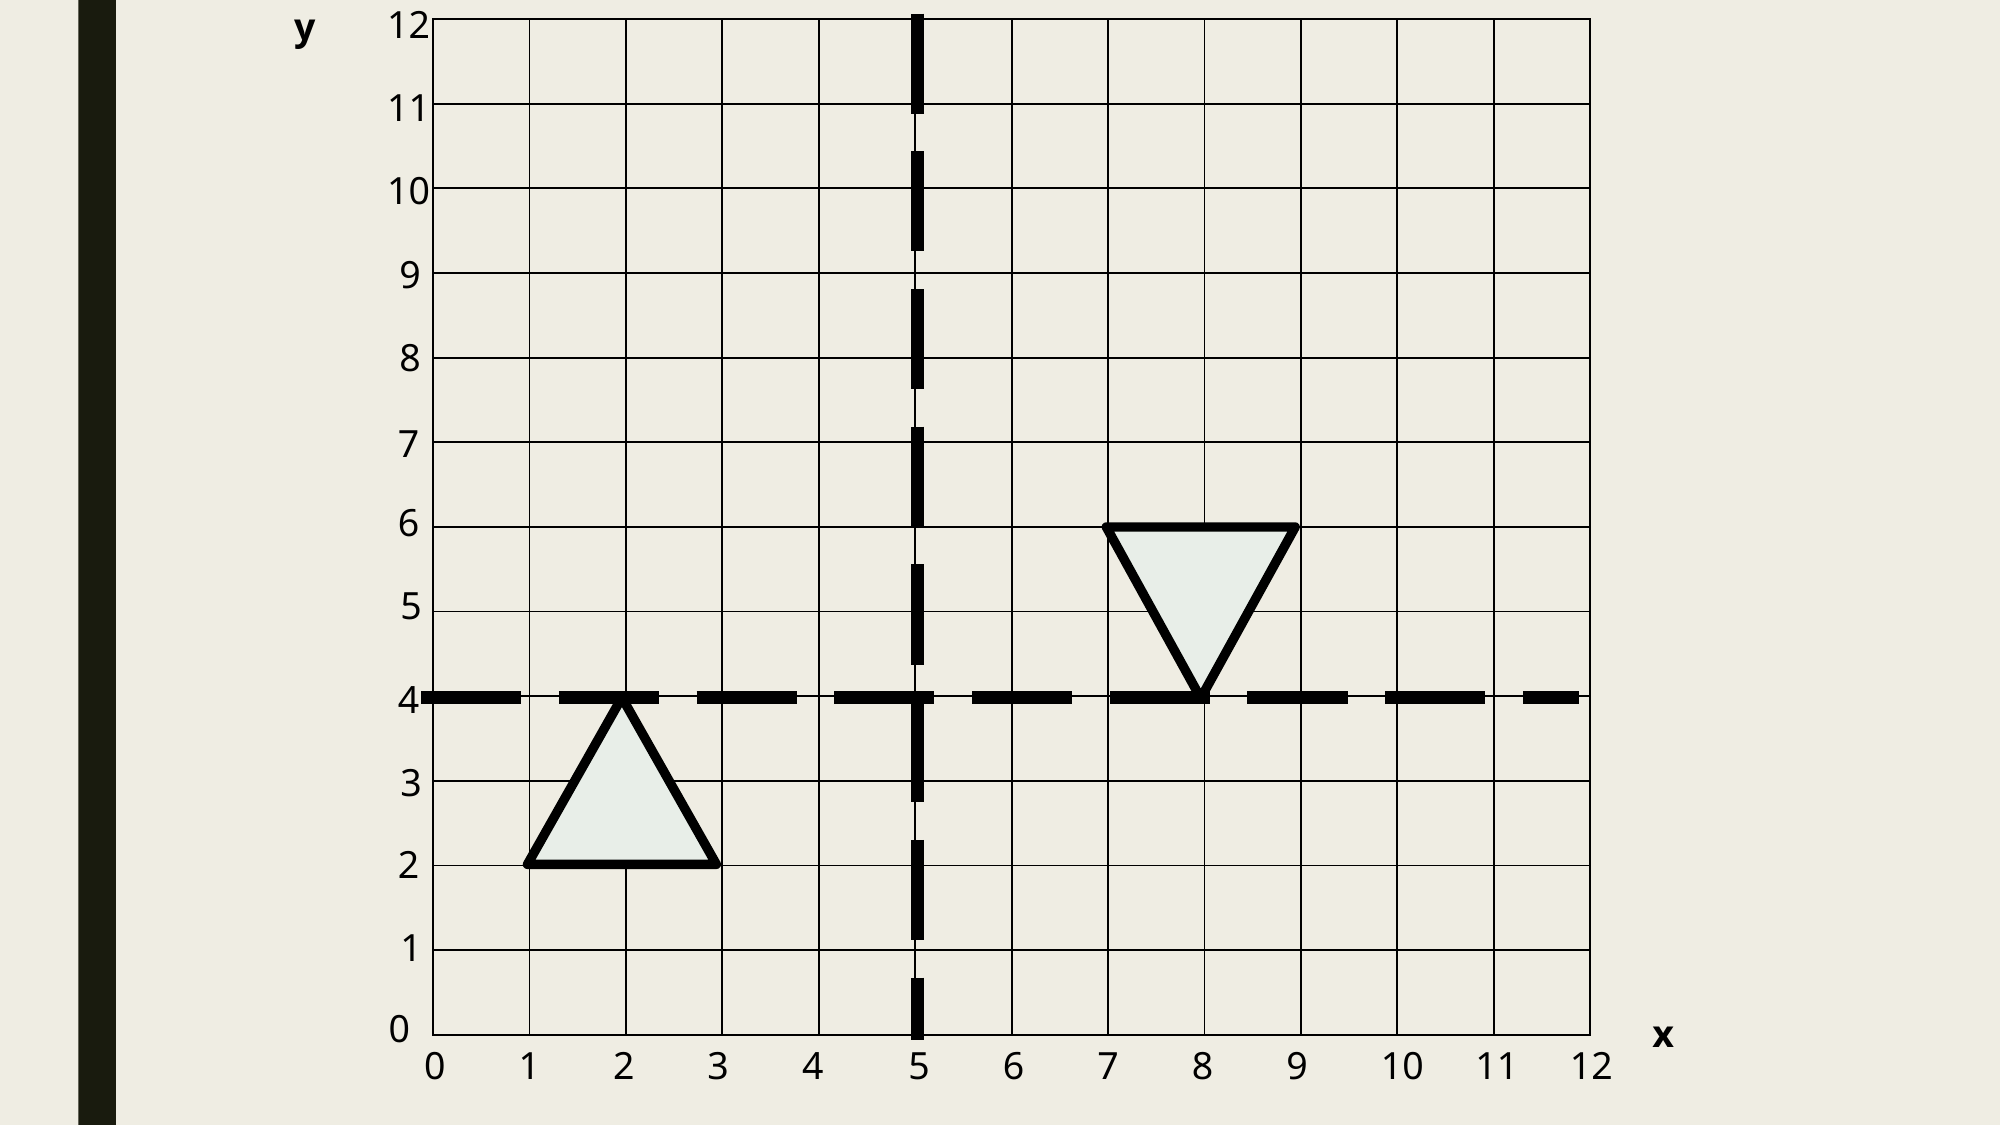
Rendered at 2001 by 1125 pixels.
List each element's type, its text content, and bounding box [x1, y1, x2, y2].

table_cell [1302, 528, 1396, 611]
table_cell [1495, 782, 1589, 865]
table_cell [434, 951, 529, 1034]
table_cell [1013, 951, 1107, 1034]
table_cell [1302, 189, 1396, 272]
table_cell [723, 359, 818, 441]
table_cell [820, 189, 914, 272]
table_cell [1109, 359, 1204, 441]
table_cell [1302, 359, 1396, 441]
table_header [627, 20, 721, 103]
table_cell [723, 612, 818, 695]
table_cell [1302, 866, 1396, 949]
table_cell [1109, 540, 1148, 611]
table_cell [1205, 359, 1300, 441]
table_cell [723, 951, 818, 1034]
table_cell [1302, 612, 1396, 695]
table_cell [1013, 105, 1107, 187]
table_cell [1013, 612, 1107, 695]
table_cell [820, 528, 914, 611]
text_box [1082, 1034, 1130, 1095]
table_cell [1205, 105, 1300, 187]
table_cell [1013, 274, 1107, 357]
table_cell [630, 698, 721, 780]
table_cell [1398, 189, 1493, 272]
table_cell [1205, 951, 1300, 1034]
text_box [279, 0, 445, 56]
table_cell [1109, 782, 1204, 865]
table_cell [723, 866, 818, 949]
table_cell [723, 443, 818, 526]
table_cell [1398, 698, 1493, 780]
text_box 1 [503, 1034, 551, 1095]
table_cell [530, 698, 614, 780]
table_cell [1302, 105, 1396, 187]
table_cell [1013, 528, 1107, 611]
table_cell [820, 612, 914, 695]
table_cell [918, 189, 1011, 272]
table_header [1302, 20, 1396, 103]
table_header [1205, 20, 1300, 103]
table_cell [918, 782, 1011, 865]
table_cell [1013, 782, 1107, 865]
table_cell [627, 528, 721, 611]
table_cell [723, 189, 818, 272]
table_header [820, 20, 911, 103]
table_cell [1302, 782, 1396, 865]
table_header [1495, 20, 1589, 103]
table_cell [434, 105, 529, 187]
table_cell [1109, 443, 1204, 524]
table_cell [1302, 698, 1396, 780]
table_cell [1205, 189, 1300, 272]
table_cell [820, 698, 911, 780]
table_cell [1109, 274, 1204, 357]
table_cell [627, 189, 721, 272]
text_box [692, 1034, 741, 1095]
table_cell [627, 612, 721, 695]
table_cell [918, 105, 1011, 187]
table_cell [1398, 528, 1493, 611]
table_cell [723, 274, 818, 357]
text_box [1366, 1003, 1733, 1095]
table_cell [1398, 951, 1493, 1034]
table_cell [1209, 612, 1300, 695]
table_cell [434, 359, 529, 441]
table_cell [627, 105, 721, 187]
table_cell [530, 443, 625, 526]
table_cell [1013, 698, 1107, 780]
table_cell [723, 782, 818, 865]
table_cell [820, 359, 914, 441]
table_cell [1109, 189, 1204, 272]
table_cell [918, 359, 1011, 441]
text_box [350, 76, 445, 137]
table_cell [820, 274, 914, 357]
table_cell [918, 274, 1011, 357]
table_cell [627, 866, 721, 949]
table_cell [1495, 274, 1589, 357]
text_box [383, 491, 431, 552]
table_cell [434, 612, 529, 695]
table_cell [820, 866, 914, 949]
table_cell [627, 443, 721, 526]
table_cell [530, 528, 625, 611]
table_header [1398, 20, 1493, 103]
table_cell [820, 443, 911, 526]
table_cell [1013, 443, 1107, 526]
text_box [385, 751, 433, 812]
table_cell [918, 866, 1011, 949]
table_cell [1302, 951, 1396, 1034]
table_header [723, 20, 818, 103]
table_cell [1398, 782, 1493, 865]
table_cell [434, 866, 529, 949]
table_cell [1398, 443, 1493, 526]
table_cell [1109, 612, 1192, 691]
table_cell [434, 528, 529, 611]
table_cell [1398, 612, 1493, 695]
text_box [1177, 1034, 1225, 1095]
table_cell [1205, 782, 1300, 865]
table_cell [1302, 274, 1396, 357]
table_cell [530, 359, 625, 441]
table_header [1013, 20, 1107, 103]
table_cell [1109, 698, 1204, 780]
table_cell [627, 951, 721, 1034]
table_cell [1013, 359, 1107, 441]
table_cell [434, 443, 529, 526]
table_cell [1109, 105, 1204, 187]
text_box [350, 159, 445, 219]
table_cell [1495, 189, 1589, 272]
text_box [373, 997, 422, 1058]
table_cell [1398, 274, 1493, 357]
table_header [924, 20, 1011, 103]
table_cell [434, 782, 529, 865]
table_cell [1495, 105, 1589, 187]
table_cell [1013, 189, 1107, 272]
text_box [787, 1034, 835, 1095]
table_cell [1253, 528, 1300, 611]
table_cell [1495, 443, 1589, 526]
table_header [1109, 20, 1204, 103]
table_cell [1398, 105, 1493, 187]
table_cell [1495, 612, 1589, 695]
table_cell [1013, 866, 1107, 949]
table_cell [1495, 951, 1589, 1034]
table_cell [1109, 951, 1204, 1034]
table_cell [1495, 528, 1589, 611]
table_cell [1495, 697, 1589, 780]
table_cell [1398, 866, 1493, 949]
table_cell [1205, 698, 1300, 780]
table_cell [820, 105, 914, 187]
text_box 0 [409, 1034, 457, 1095]
table_cell [627, 274, 721, 357]
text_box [598, 1034, 646, 1095]
table_cell [530, 868, 625, 949]
table_cell [434, 698, 529, 780]
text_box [383, 412, 431, 473]
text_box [383, 13, 1579, 1095]
table_cell [1205, 274, 1300, 357]
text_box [383, 834, 431, 894]
table_cell [924, 698, 1011, 780]
table_cell [1302, 443, 1396, 526]
table_cell [1205, 443, 1300, 526]
table_header [434, 20, 529, 103]
table_cell [530, 105, 625, 187]
table_cell [820, 782, 914, 865]
table_cell [530, 189, 625, 272]
table_cell [924, 443, 1011, 526]
table_cell [627, 359, 721, 441]
table_cell [434, 189, 529, 272]
table_cell [723, 698, 818, 780]
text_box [1271, 1034, 1319, 1095]
table_cell [1398, 359, 1493, 441]
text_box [384, 243, 432, 304]
table_cell [918, 951, 1011, 1034]
table_cell [723, 528, 818, 611]
table_cell [1109, 866, 1204, 949]
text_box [988, 1034, 1036, 1095]
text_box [384, 326, 432, 386]
table_cell [820, 951, 914, 1034]
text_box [385, 916, 433, 977]
table_cell [723, 105, 818, 187]
table_cell [918, 528, 1011, 611]
table_header [530, 20, 625, 103]
table_cell [530, 274, 625, 357]
table_cell [530, 612, 625, 695]
table_cell [674, 782, 721, 865]
table_cell [1205, 866, 1300, 949]
table_cell [434, 274, 529, 357]
table_cell [530, 782, 570, 852]
table_cell [918, 612, 1011, 695]
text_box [385, 574, 433, 634]
table_cell [530, 951, 625, 1034]
table_cell [1495, 866, 1589, 949]
table_cell [1495, 359, 1589, 441]
